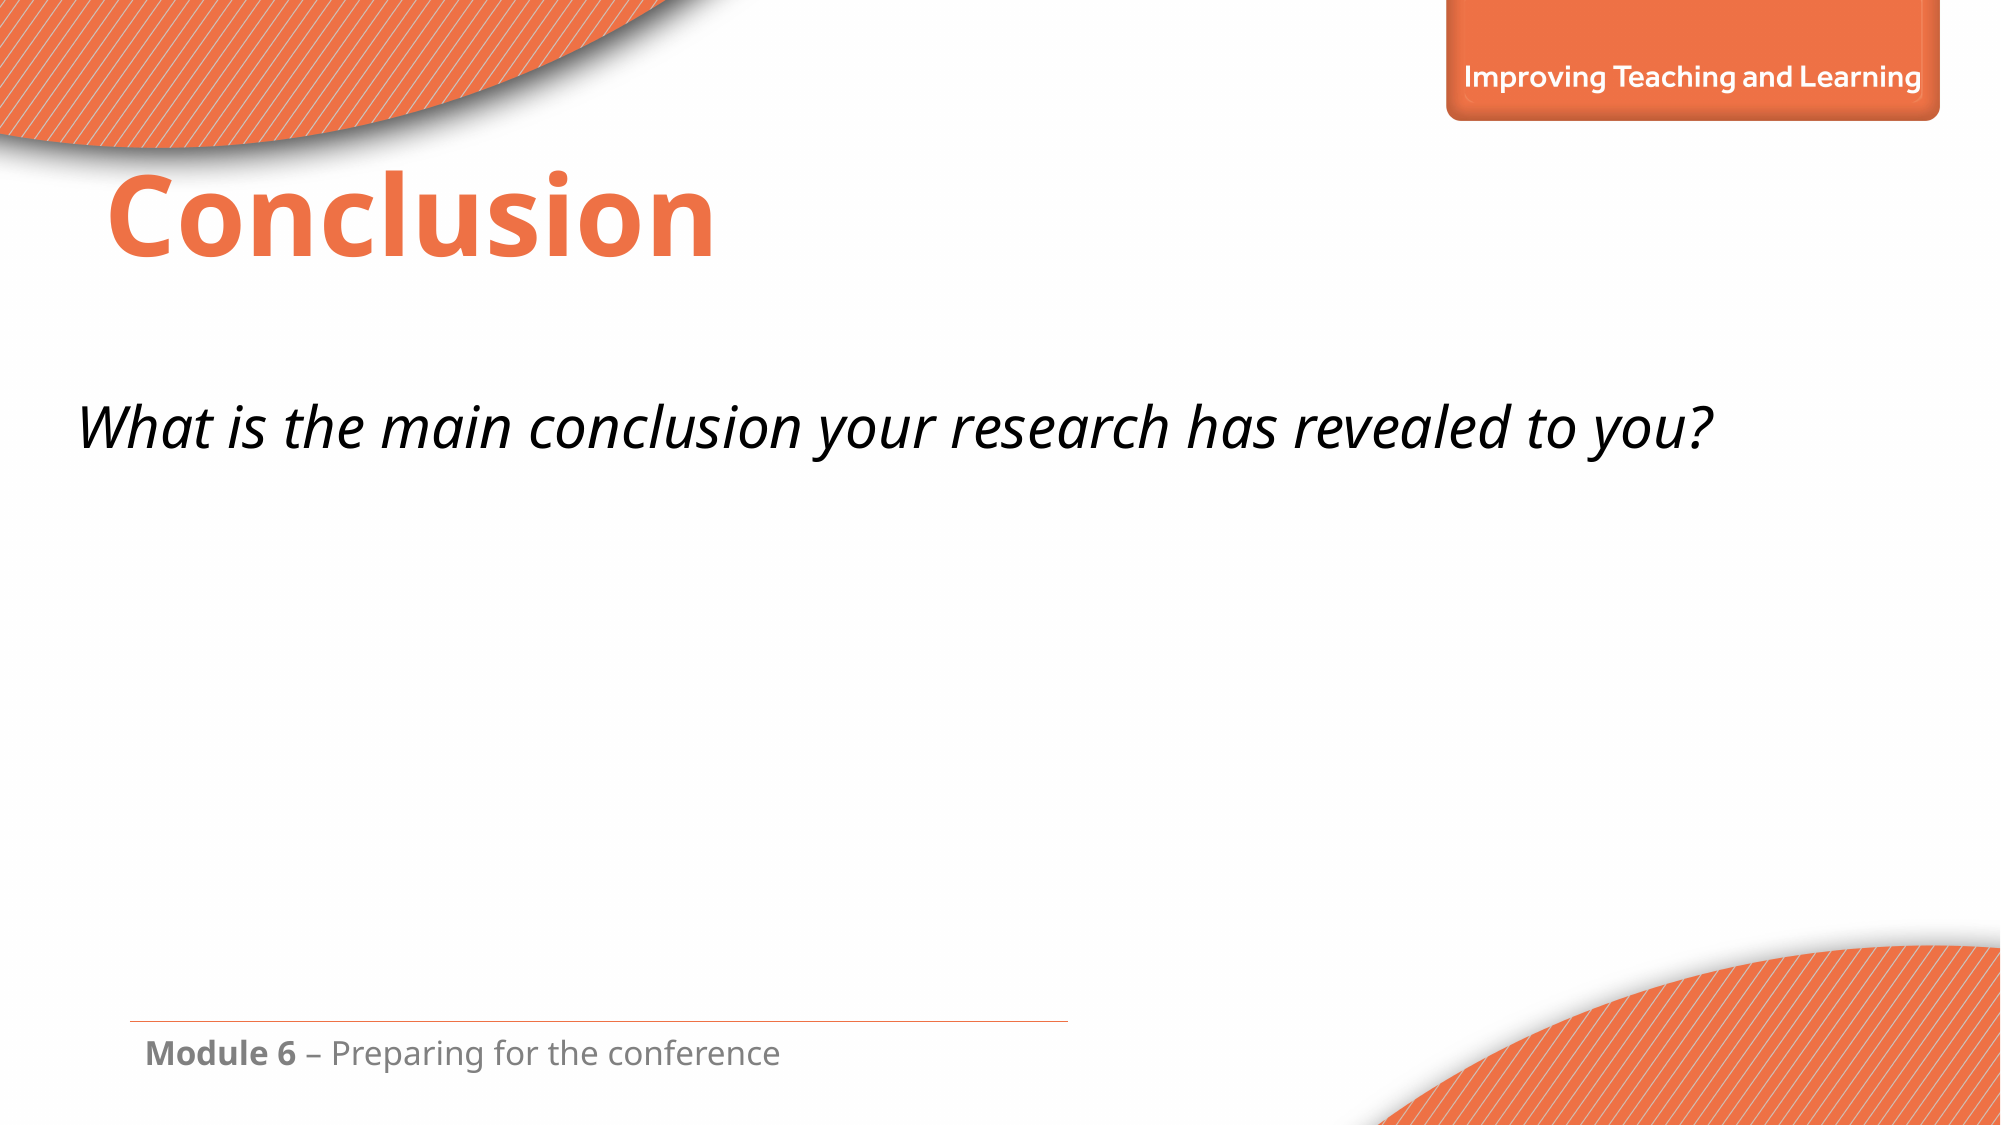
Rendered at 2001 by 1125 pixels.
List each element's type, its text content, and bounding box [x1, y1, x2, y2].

text_box Module 6 – Preparing for the conference [129, 1029, 1919, 1125]
list What is the main conclusion your research has revealed to you? [62, 391, 1743, 1125]
title Conclusion [89, 151, 1718, 355]
